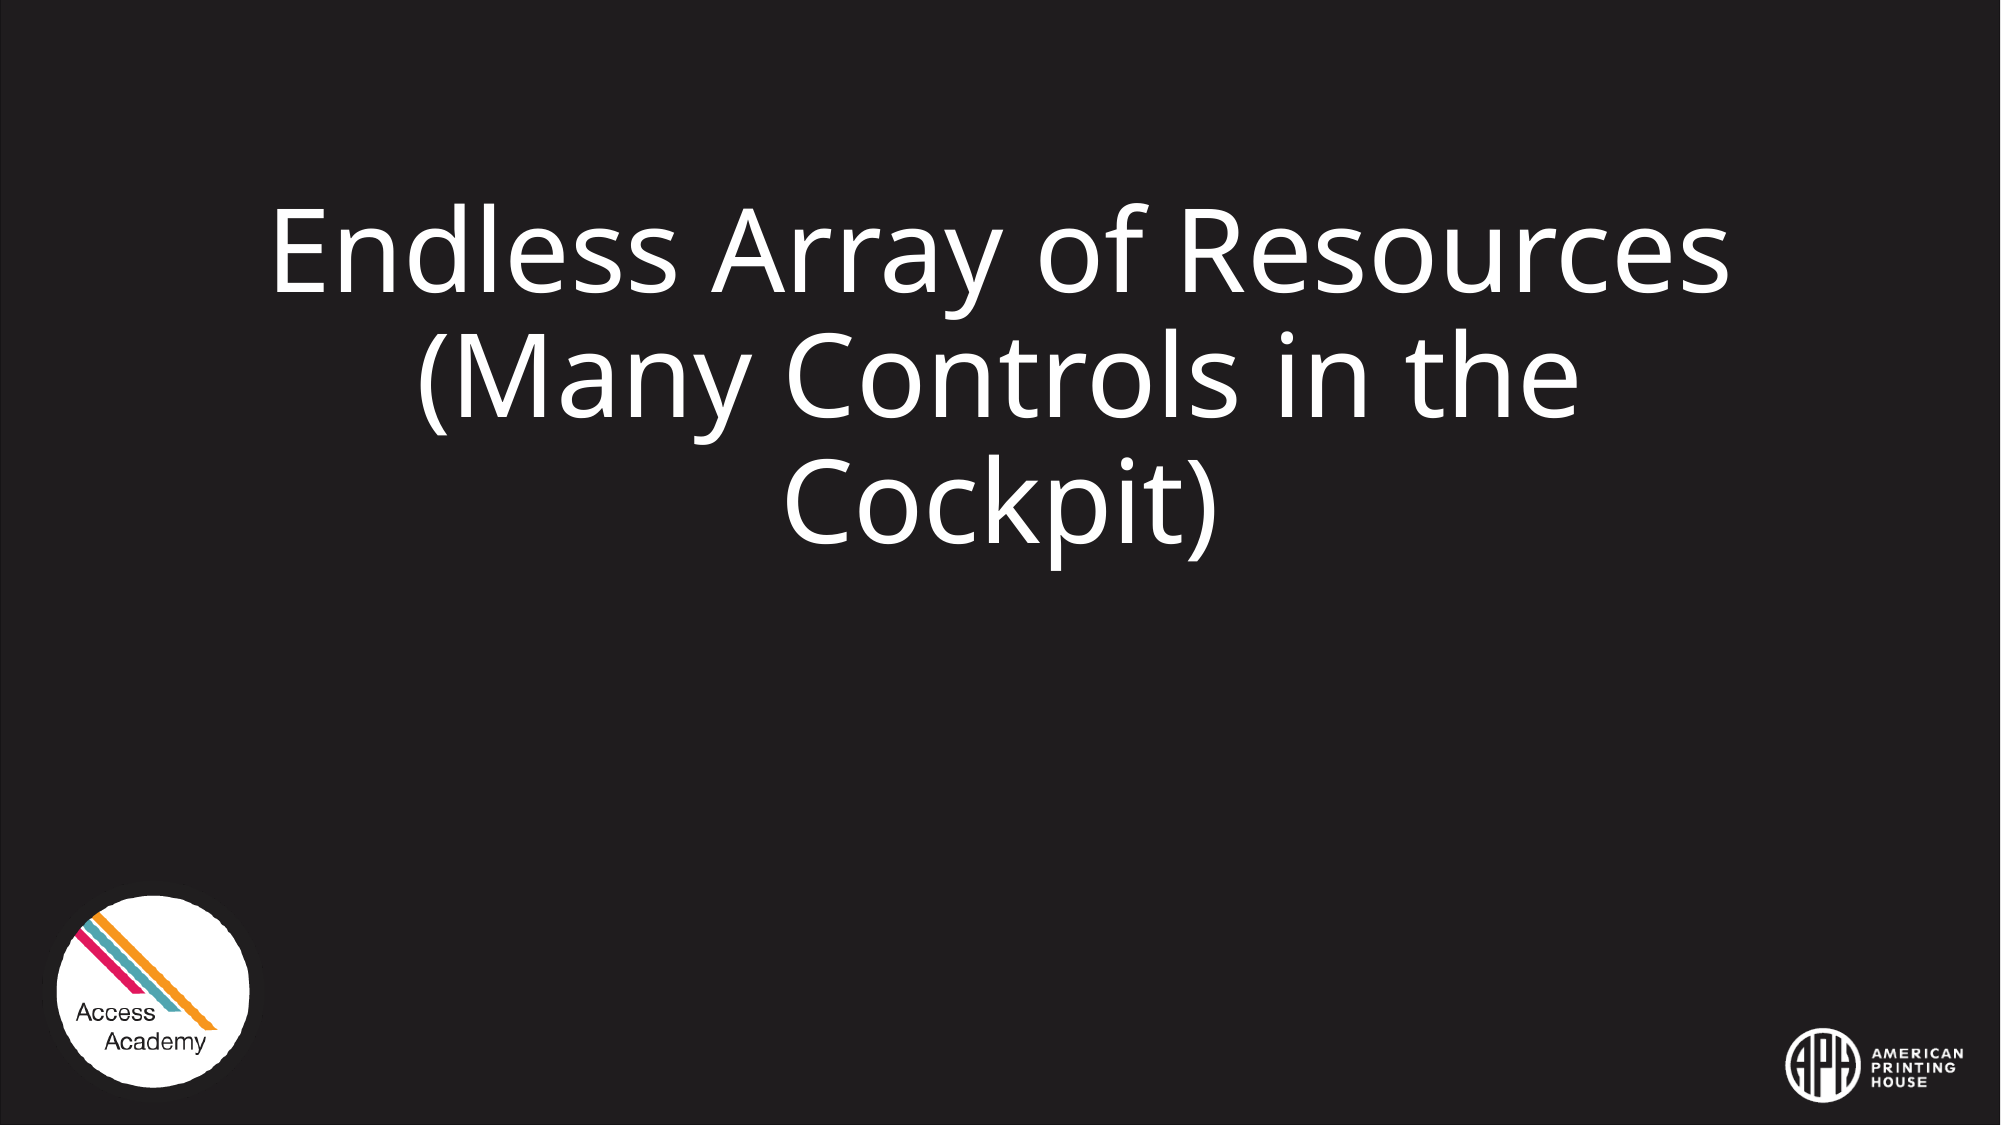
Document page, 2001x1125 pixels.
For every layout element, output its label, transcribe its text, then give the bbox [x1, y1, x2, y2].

title Endless Array of Resources (Many Controls in the Cockpit) [249, 184, 1750, 576]
picture [21, 857, 284, 1125]
picture [1770, 1007, 1979, 1120]
